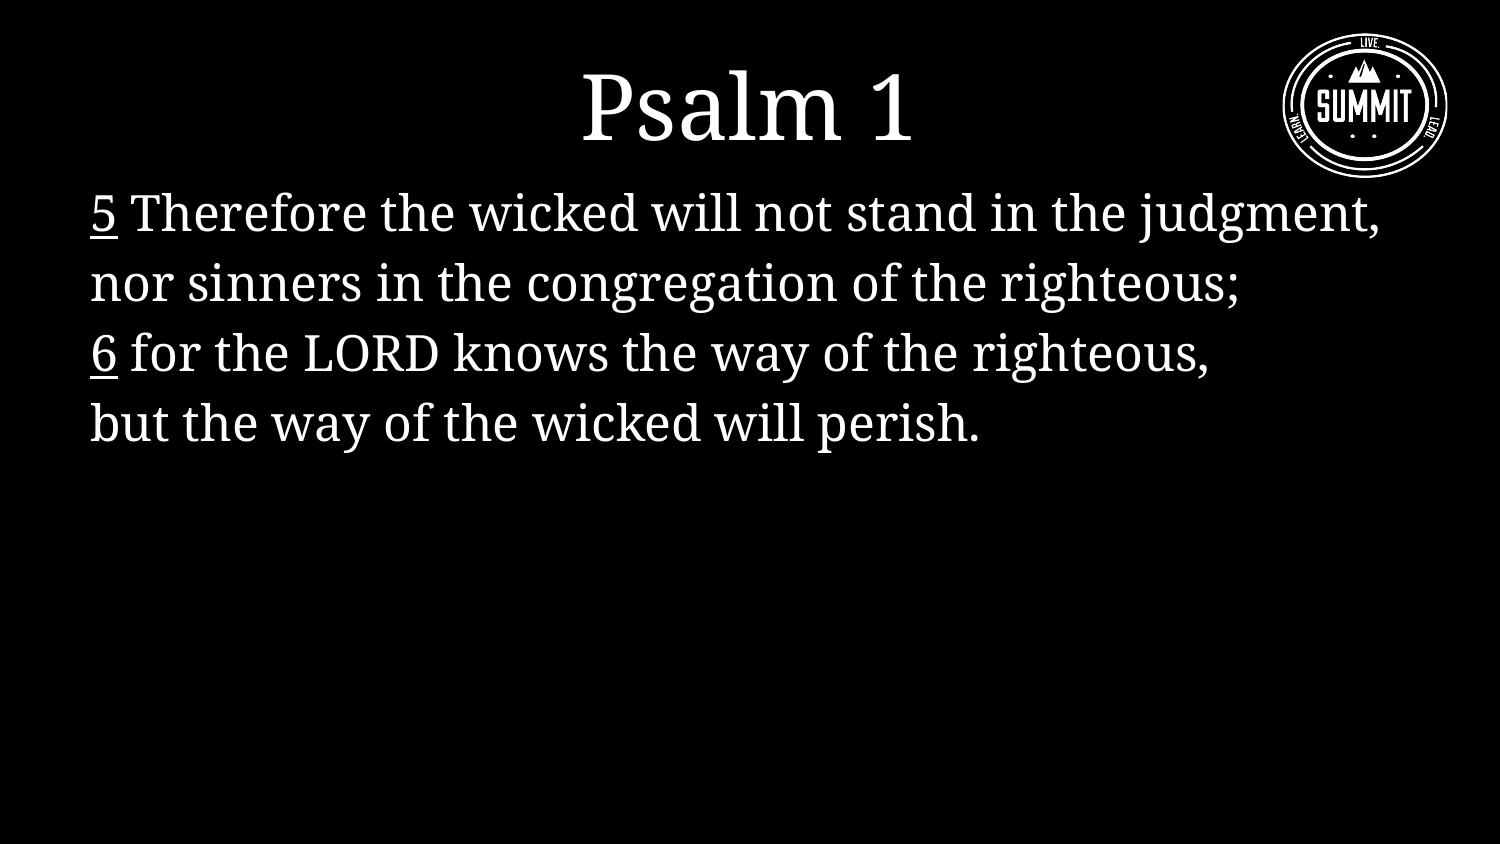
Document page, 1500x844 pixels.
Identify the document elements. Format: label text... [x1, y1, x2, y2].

picture [1282, 33, 1448, 179]
list 5 Therefore the wicked will not stand in the judgment, nor sinners in the congregation of the righteous; 6 for the LORD knows the way of the righteous, but the way of the wicked will perish. [75, 174, 1425, 732]
title Psalm 1 [75, 33, 1281, 174]
